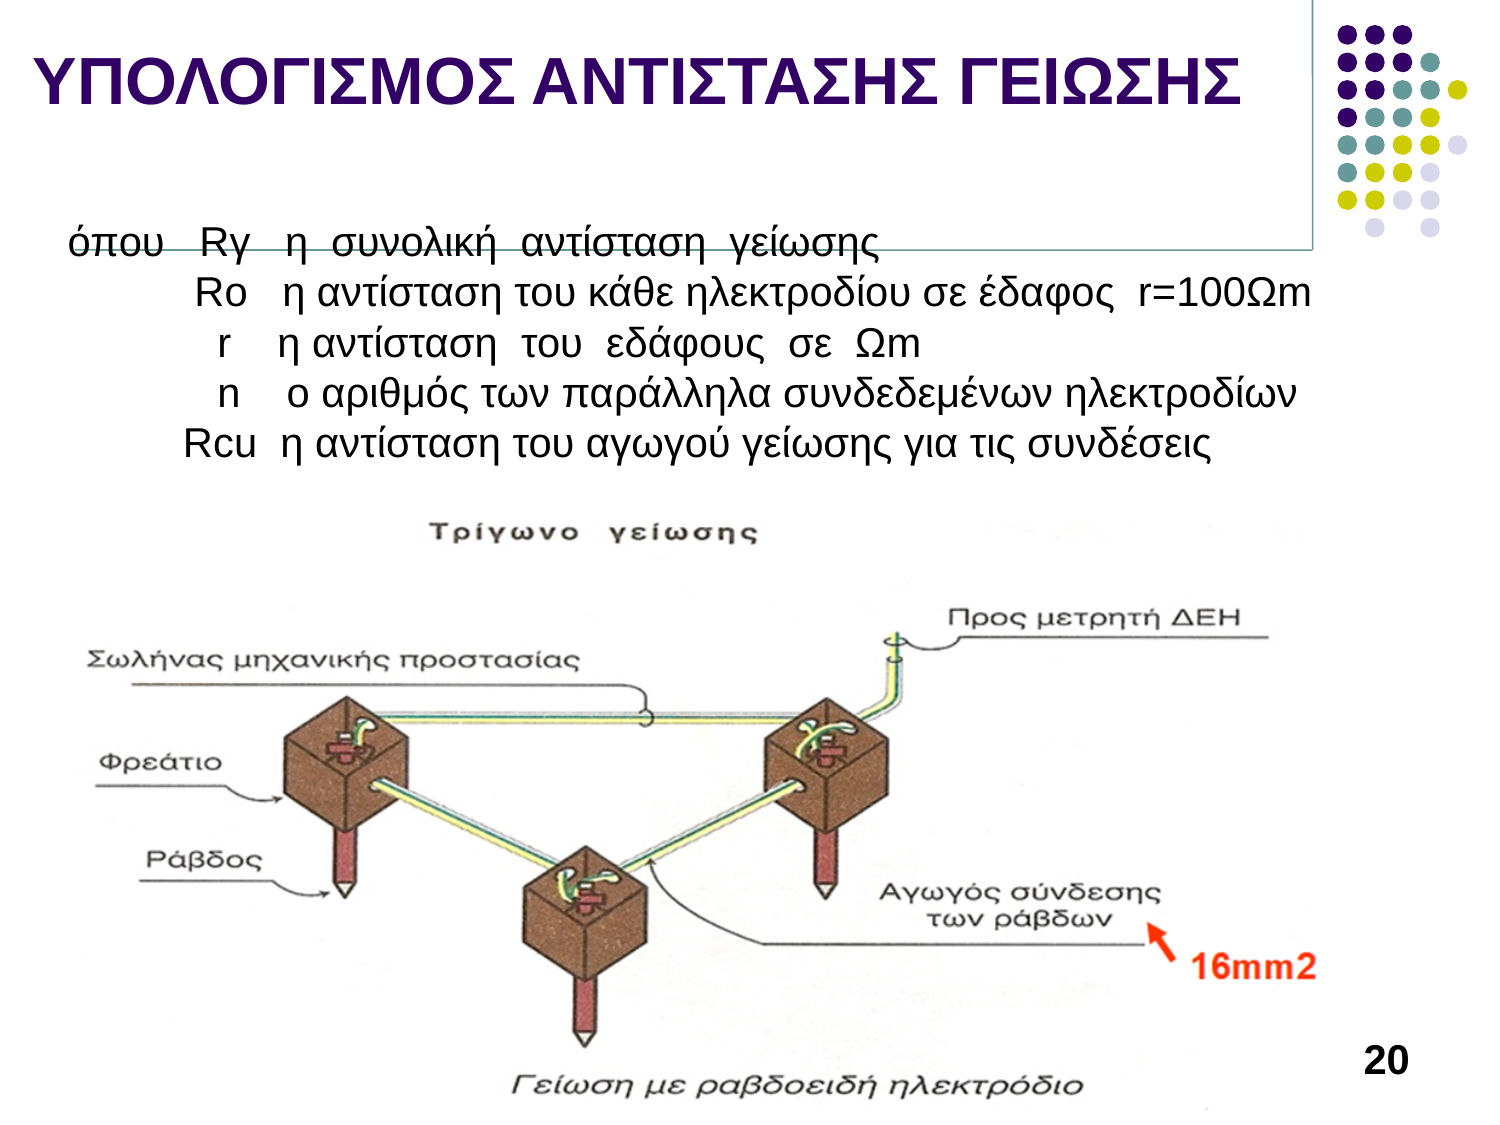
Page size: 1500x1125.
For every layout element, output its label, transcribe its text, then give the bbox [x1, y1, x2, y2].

slide_number 20 [1326, 1025, 1425, 1100]
picture [76, 519, 1322, 1120]
title ΥΠΟΛΟΓΙΣΜΟΣ ΑΝΤΙΣΤΑΣΗΣ ΓΕΙΩΣΗΣ [17, 0, 1284, 126]
